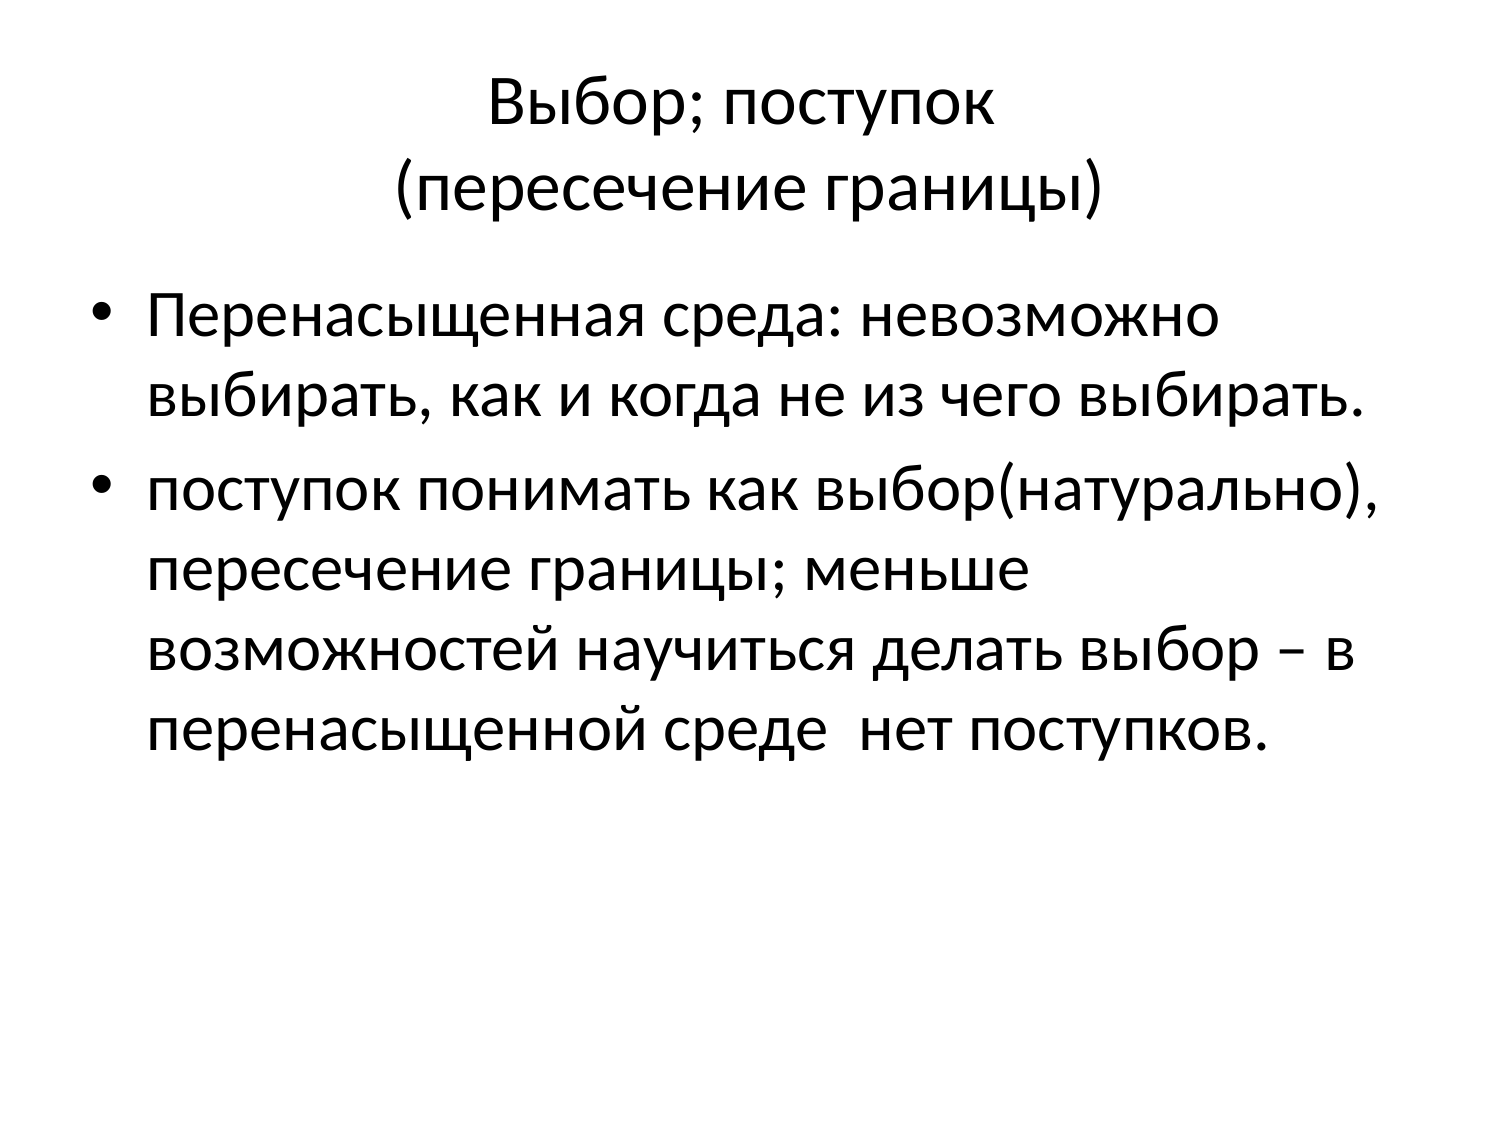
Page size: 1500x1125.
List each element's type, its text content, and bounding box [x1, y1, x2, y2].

title Выбор; поступок (пересечение границы) [75, 45, 1425, 233]
list Перенасыщенная среда: невозможно выбирать, как и когда не из чего выбирать. поступок понимать как выбор(натурально), пересечение границы; меньше возможностей научиться делать выбор – в перенасыщенной среде нет поступков. [75, 262, 1425, 1005]
